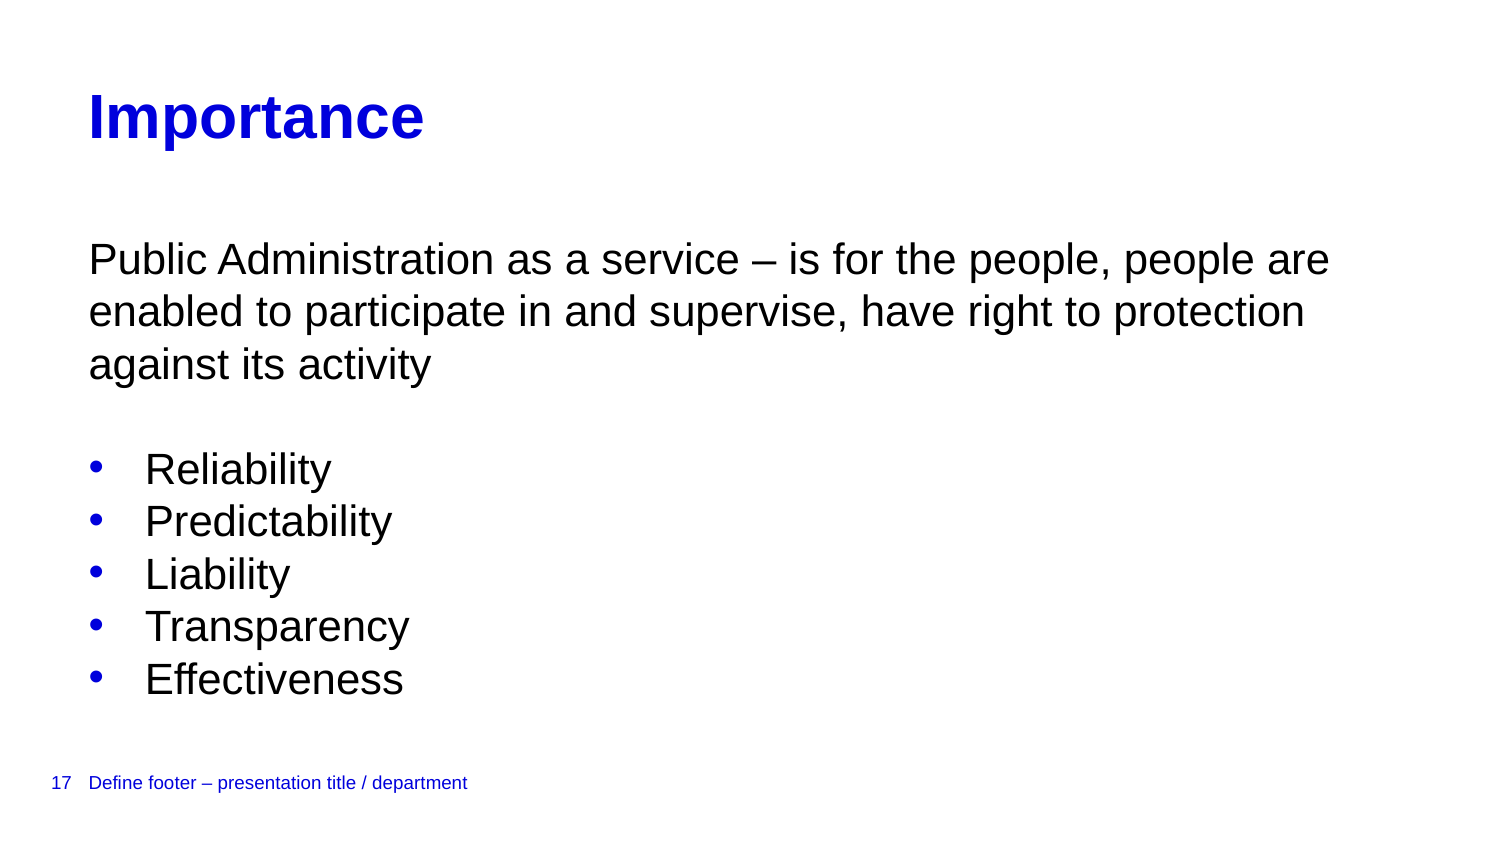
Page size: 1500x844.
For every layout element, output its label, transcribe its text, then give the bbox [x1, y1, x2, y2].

footer Define footer – presentation title / department [88, 766, 1063, 798]
list Public Administration as a service – is for the people, people are enabled to participate in and supervise, have right to protection against its activity Reliability Predictability Liability Transparency Effectiveness [88, 230, 1412, 718]
slide_number 17 [50, 766, 82, 798]
title Importance [88, 88, 1412, 145]
